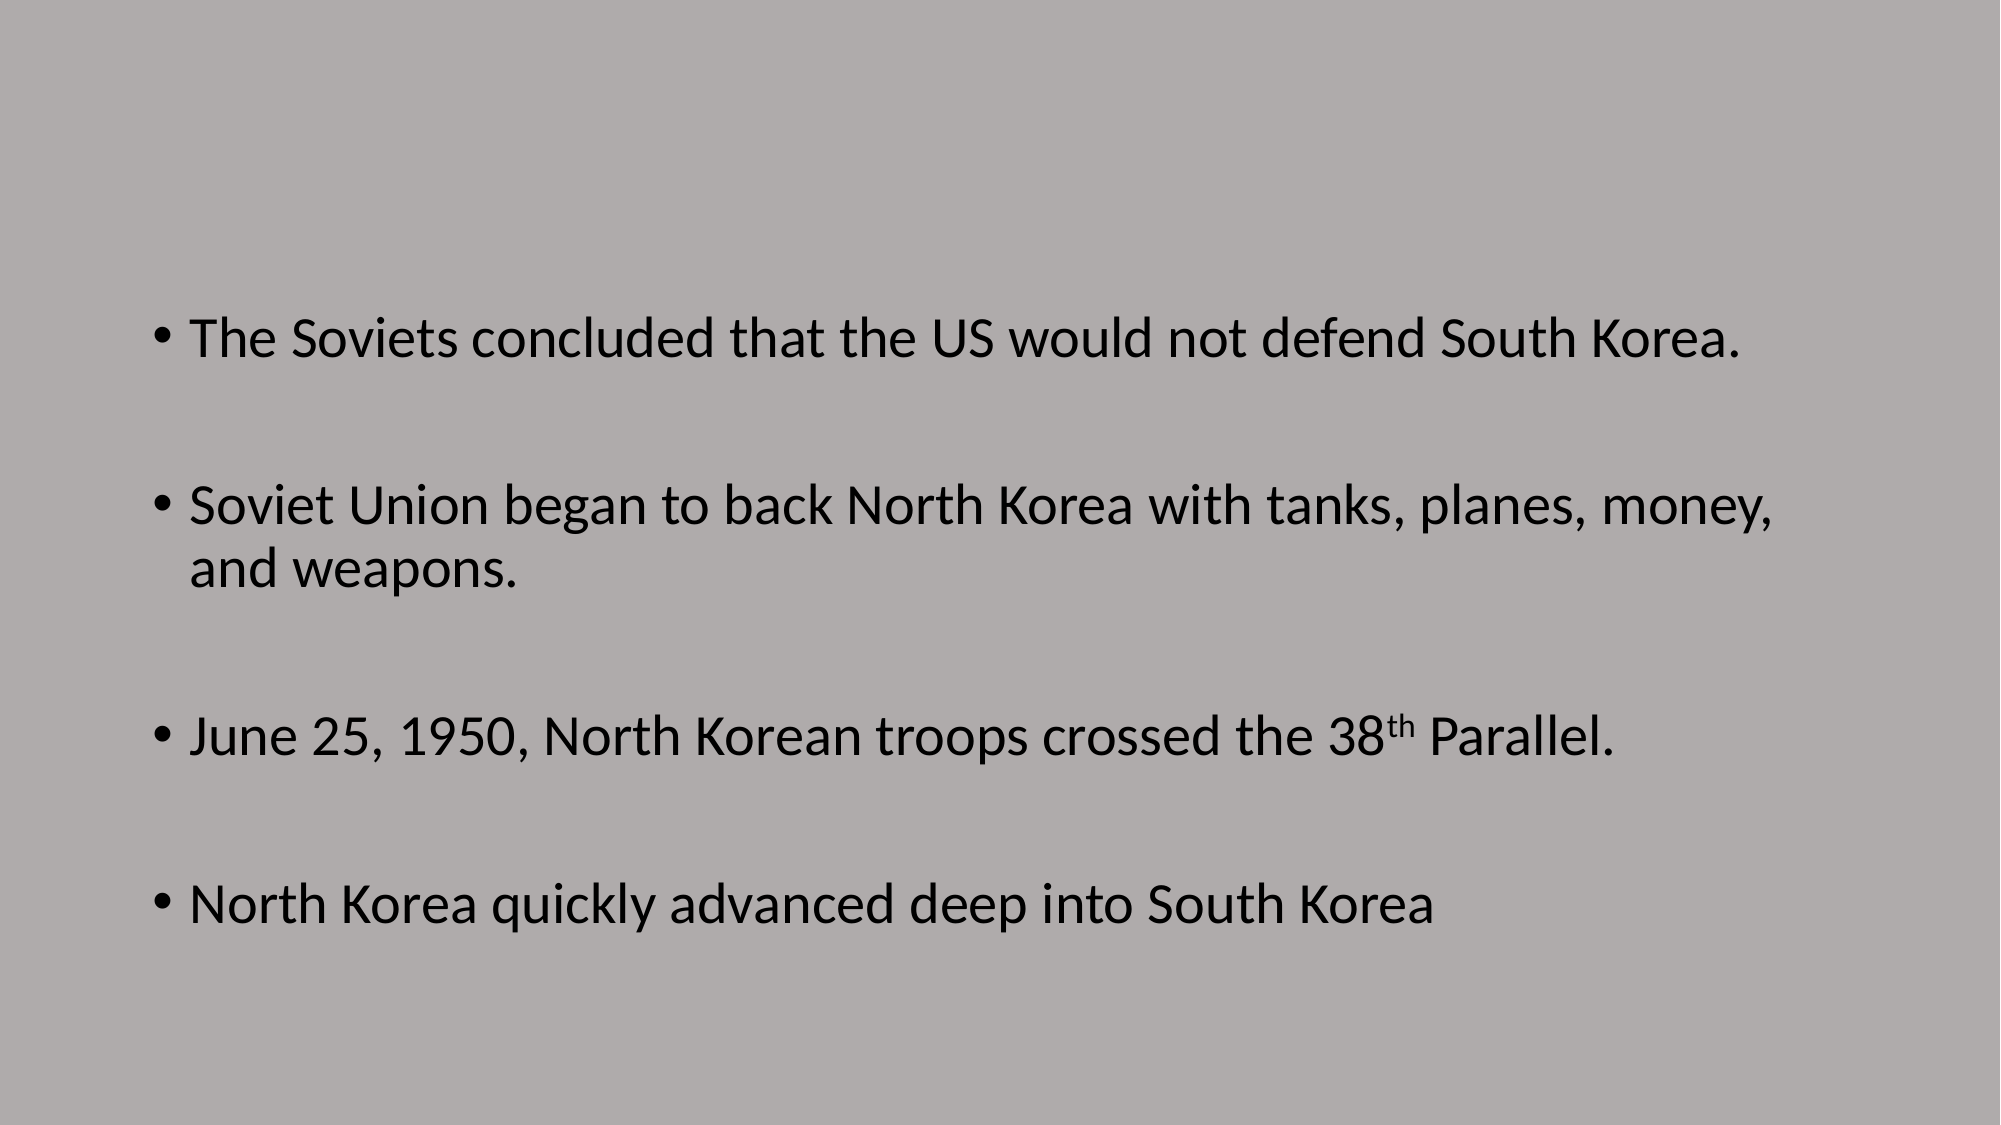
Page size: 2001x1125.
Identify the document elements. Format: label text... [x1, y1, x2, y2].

list The Soviets concluded that the US would not defend South Korea. Soviet Union began to back North Korea with tanks, planes, money, and weapons. June 25, 1950, North Korean troops crossed the 38th Parallel. North Korea quickly advanced deep into South Korea [137, 299, 1863, 1014]
